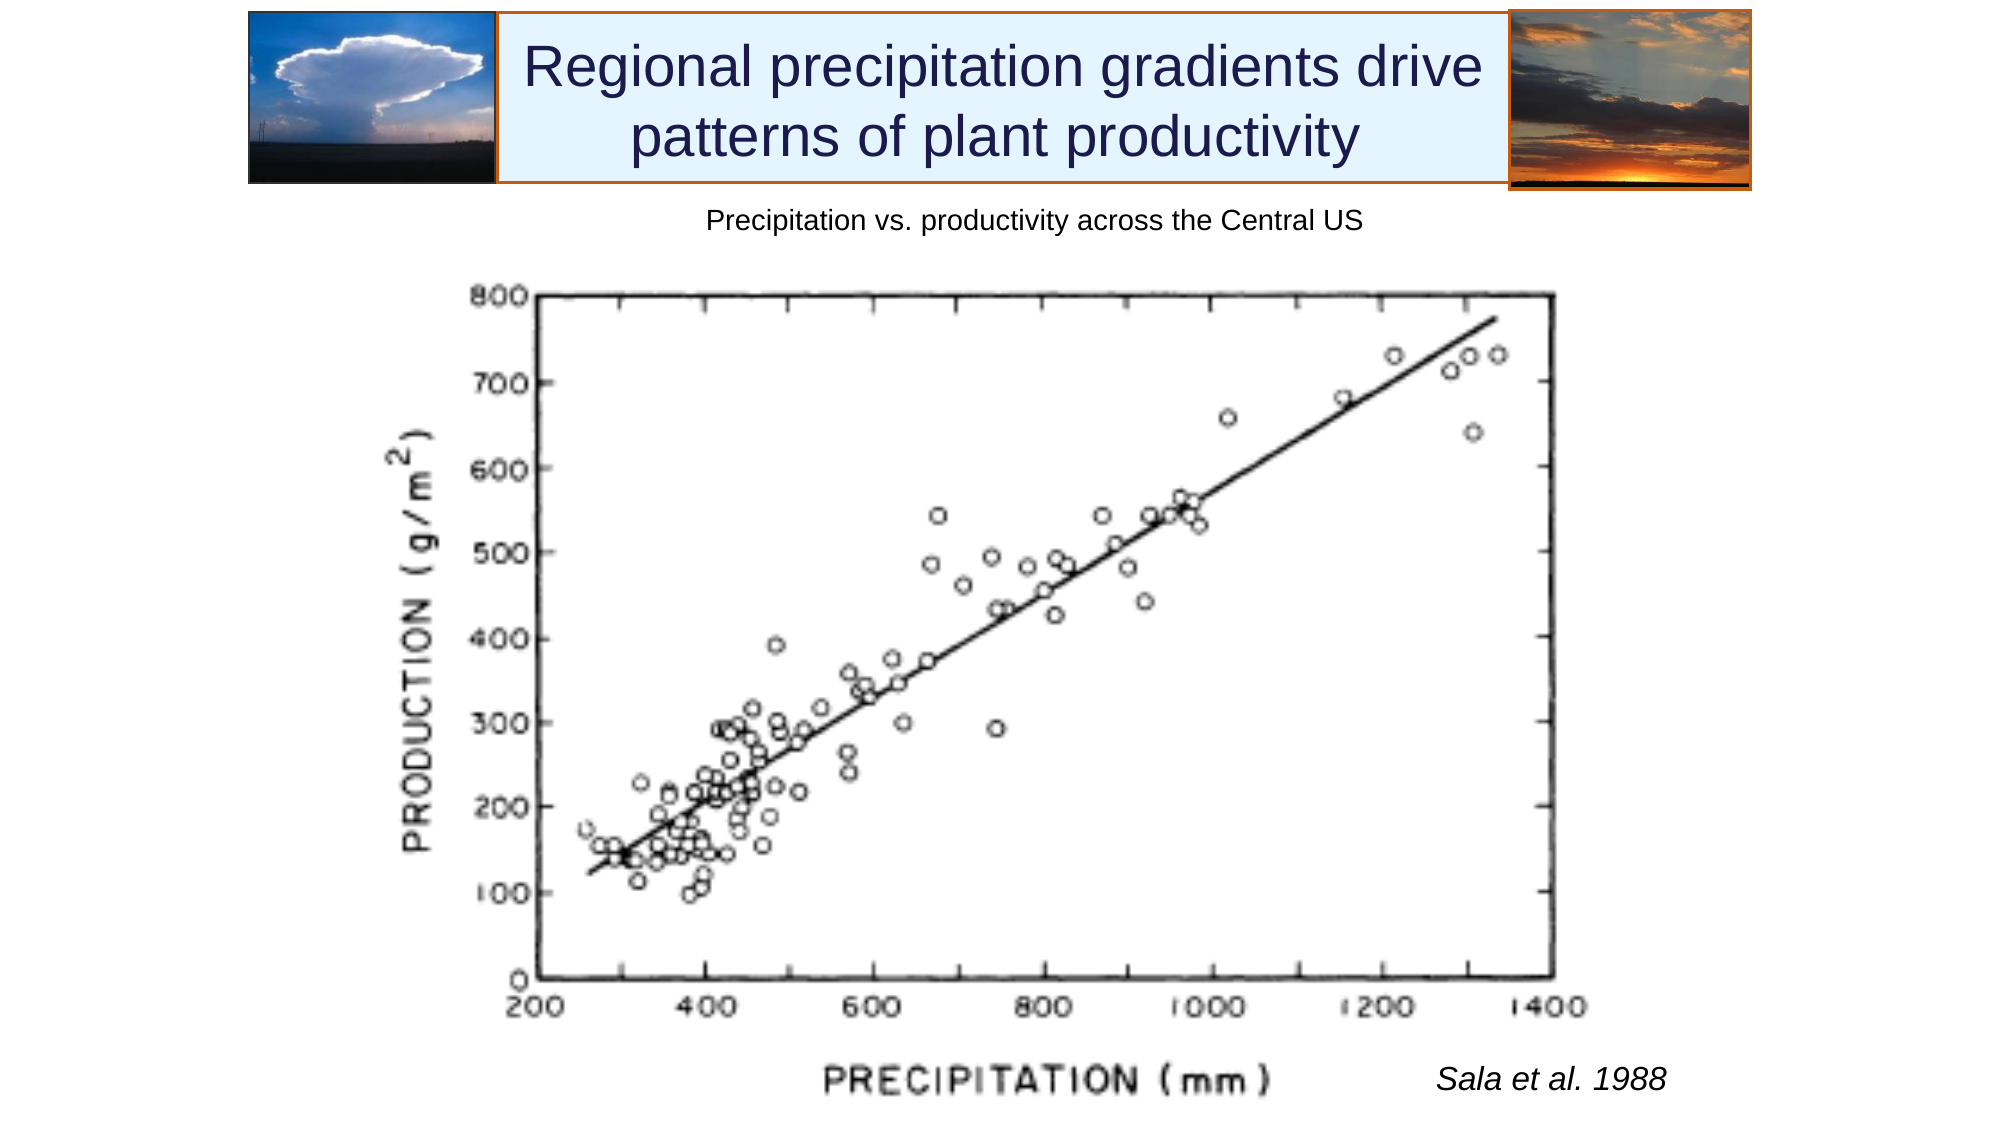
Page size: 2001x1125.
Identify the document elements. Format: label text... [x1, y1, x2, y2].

text_box Sala et al. 1988 [1647, 1050, 1683, 1105]
picture [1510, 11, 1749, 188]
text_box Regional precipitation gradients drive patterns of plant productivity [497, 12, 1508, 183]
picture [249, 12, 495, 183]
picture [293, 245, 1643, 1125]
text_box Precipitation vs. productivity across the Central US [366, 194, 1705, 244]
